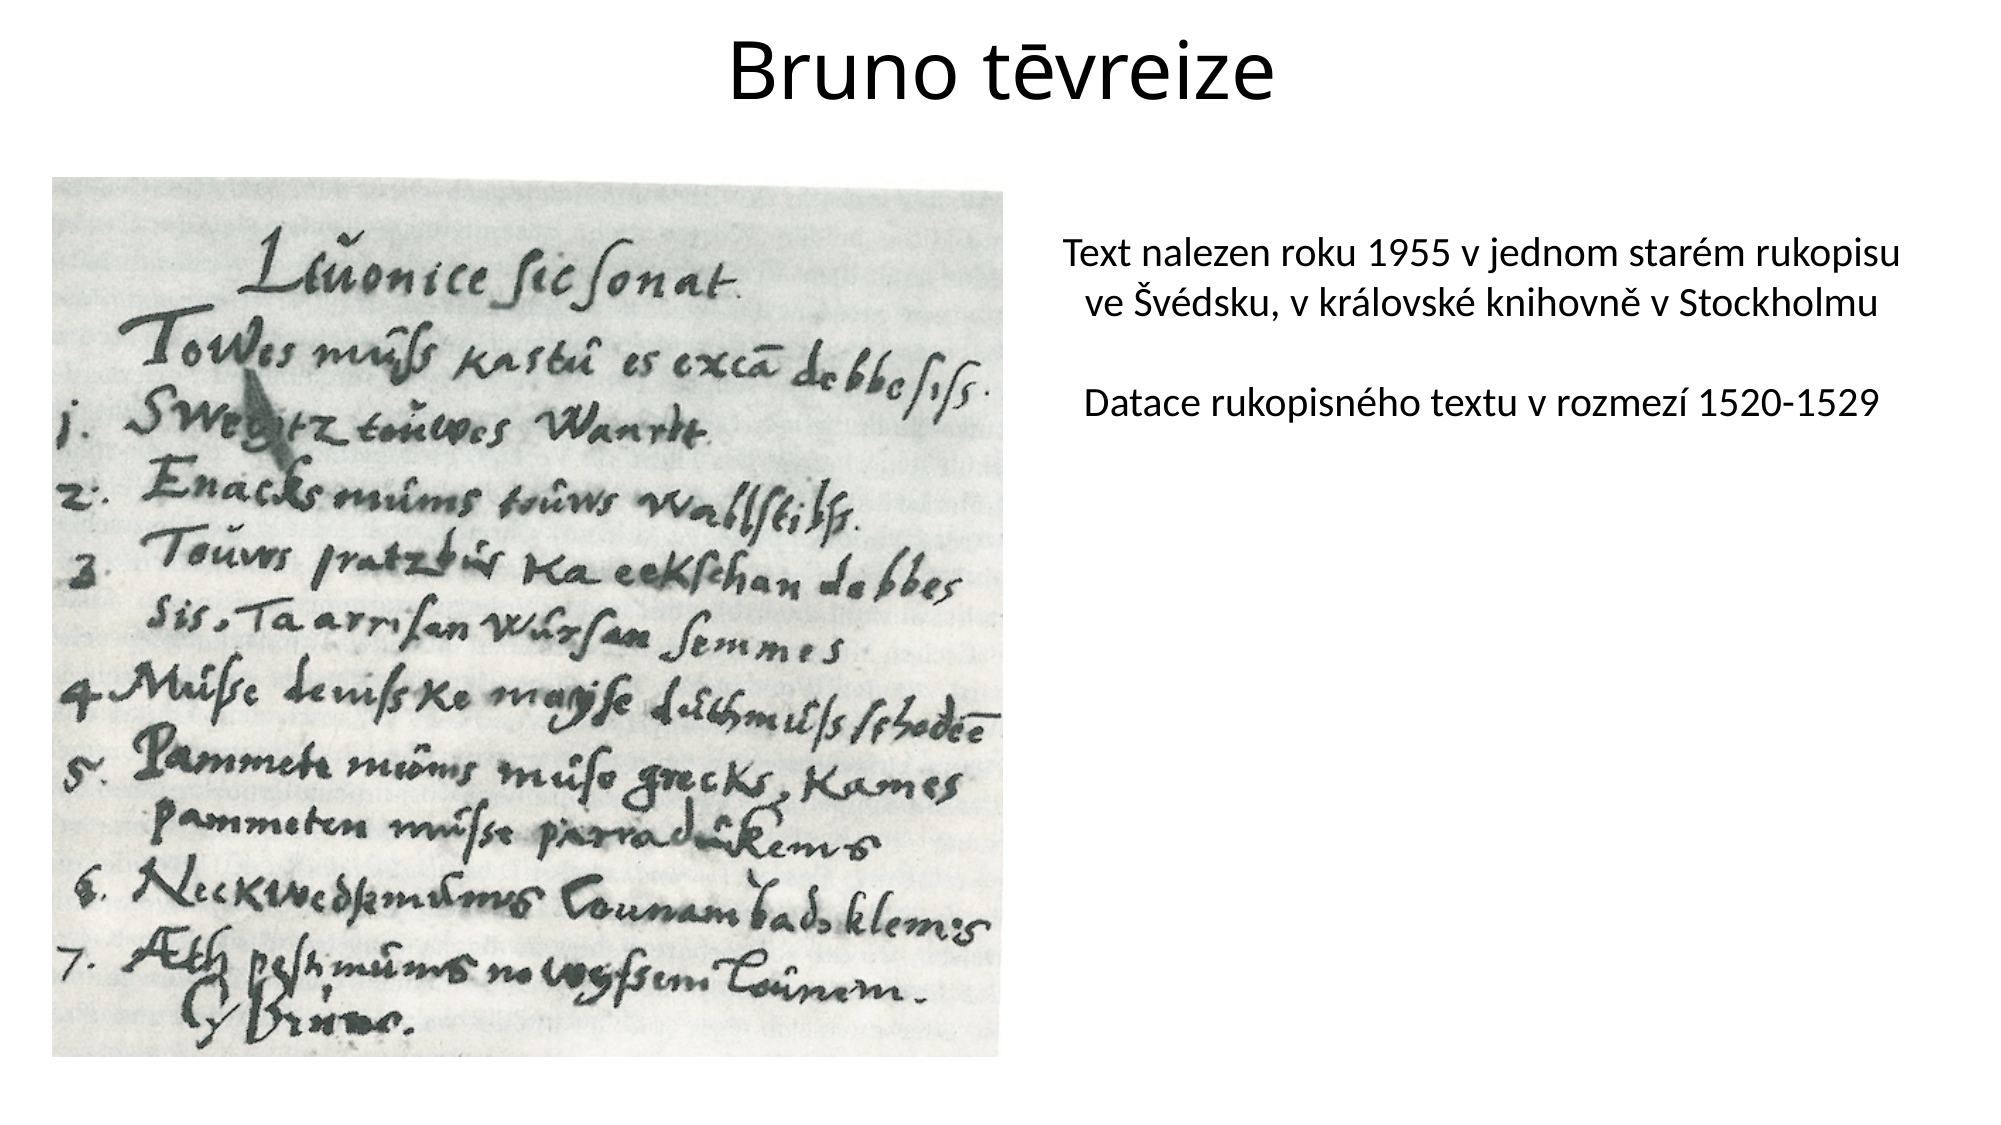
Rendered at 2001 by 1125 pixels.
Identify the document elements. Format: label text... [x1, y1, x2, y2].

title Bruno tēvreize [139, 21, 1865, 125]
text_box Text nalezen roku 1955 v jednom starém rukopisu ve Švédsku, v královské knihovně v Stockholmu Datace rukopisného textu v rozmezí 1520-1529 [1041, 217, 1923, 433]
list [52, 177, 1003, 1057]
